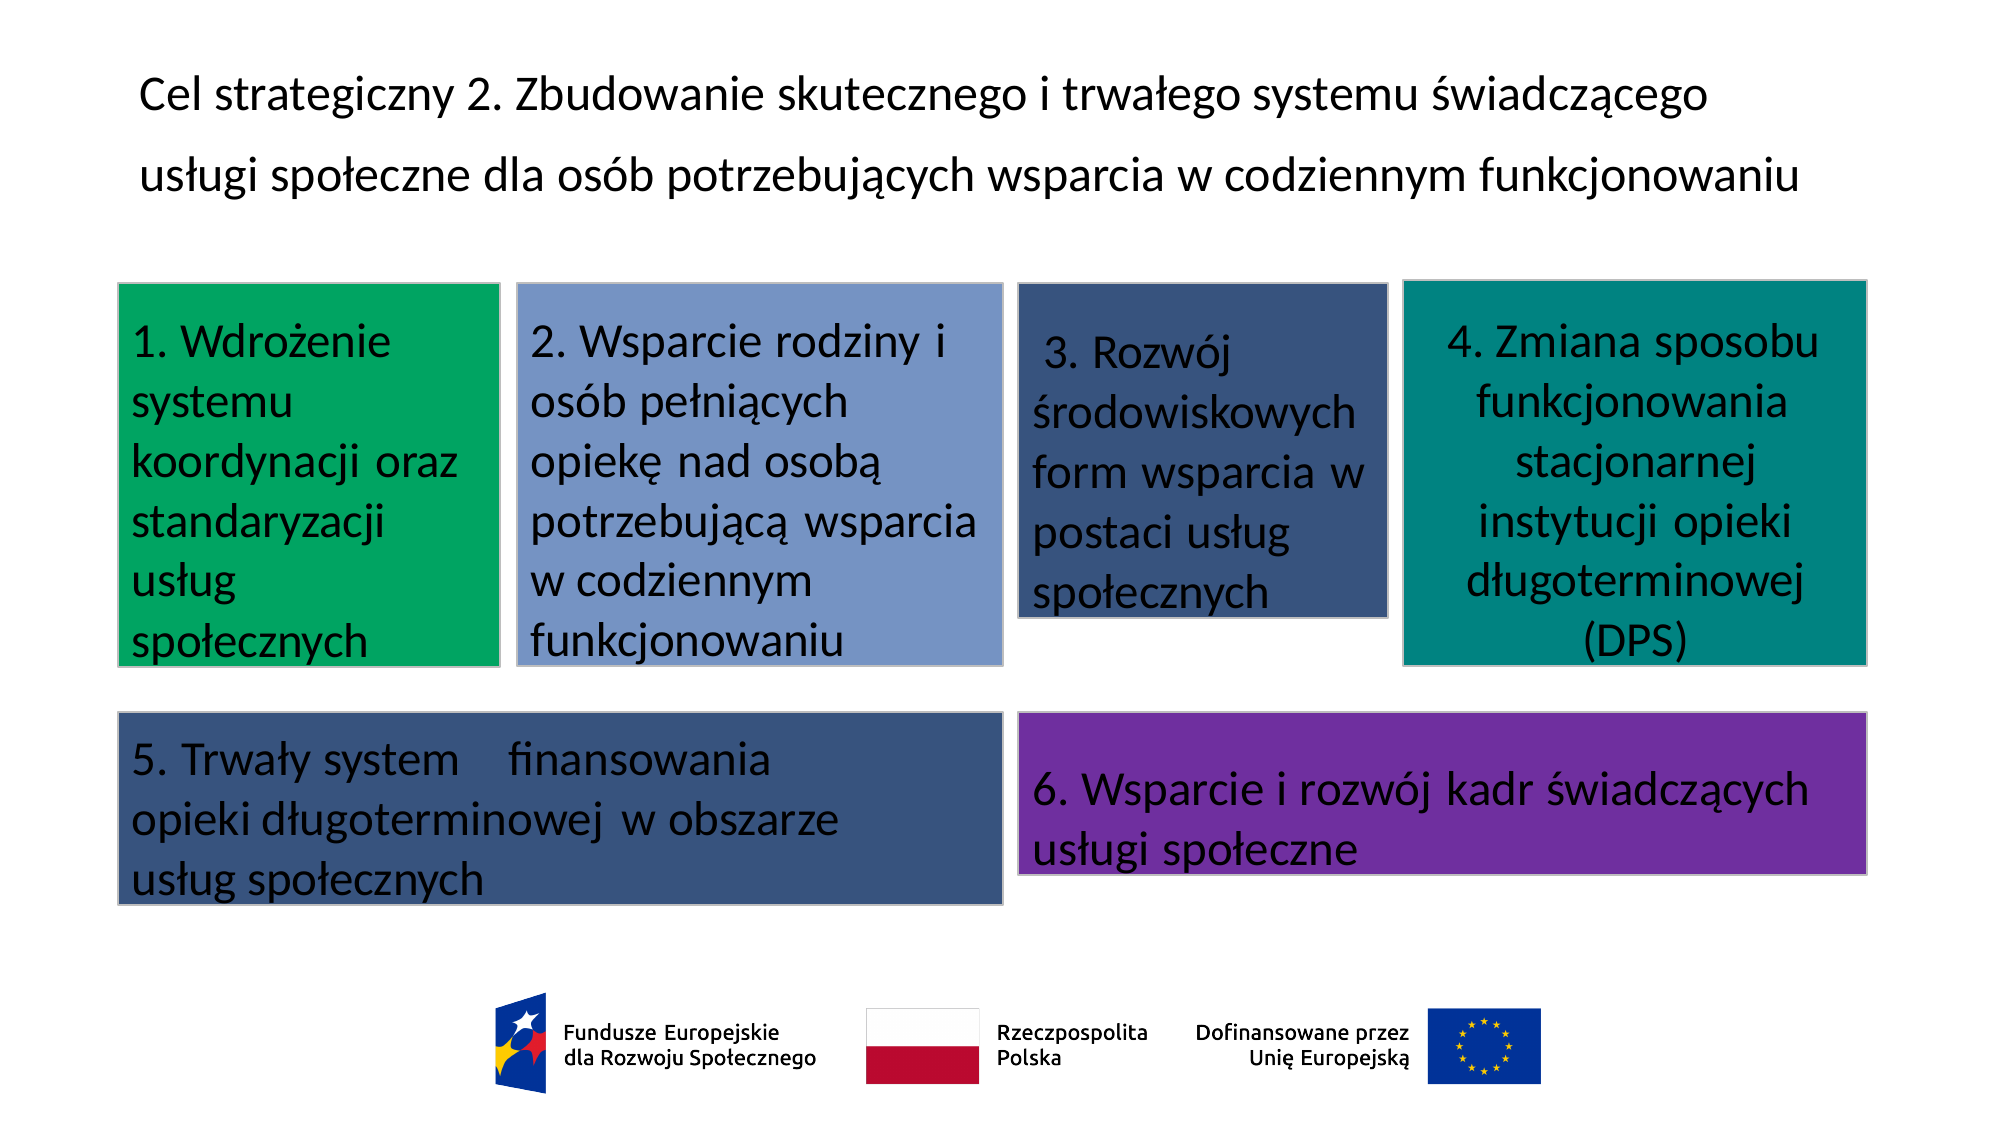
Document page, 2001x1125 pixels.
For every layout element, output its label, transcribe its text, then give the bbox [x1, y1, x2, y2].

text_box 3. Rozwój środowiskowych form wsparcia w postaci usług społecznych [1017, 282, 1389, 618]
picture [470, 967, 1566, 1119]
text_box 4. Zmiana sposobu funkcjonowania stacjonarnej instytucji opieki długoterminowej (DPS) [1403, 279, 1867, 667]
text_box 1. Wdrożenie systemu koordynacji oraz standaryzacji usług społecznych [117, 282, 501, 667]
text_box 5. Trwały system finansowania opieki długoterminowej w obszarze usług społecznych [117, 711, 1003, 905]
text_box 2. Wsparcie rodziny i osób pełniących opiekę nad osobą potrzebującą wsparcia w codziennym funkcjonowaniu [516, 282, 1003, 667]
title Cel strategiczny 2. Zbudowanie skutecznego i trwałego systemu świadczącego usługi społeczne dla osób potrzebujących wsparcia w codziennym funkcjonowaniu [137, 13, 1863, 214]
text_box 6. Wsparcie i rozwój kadr świadczących usługi społeczne [1017, 711, 1867, 876]
